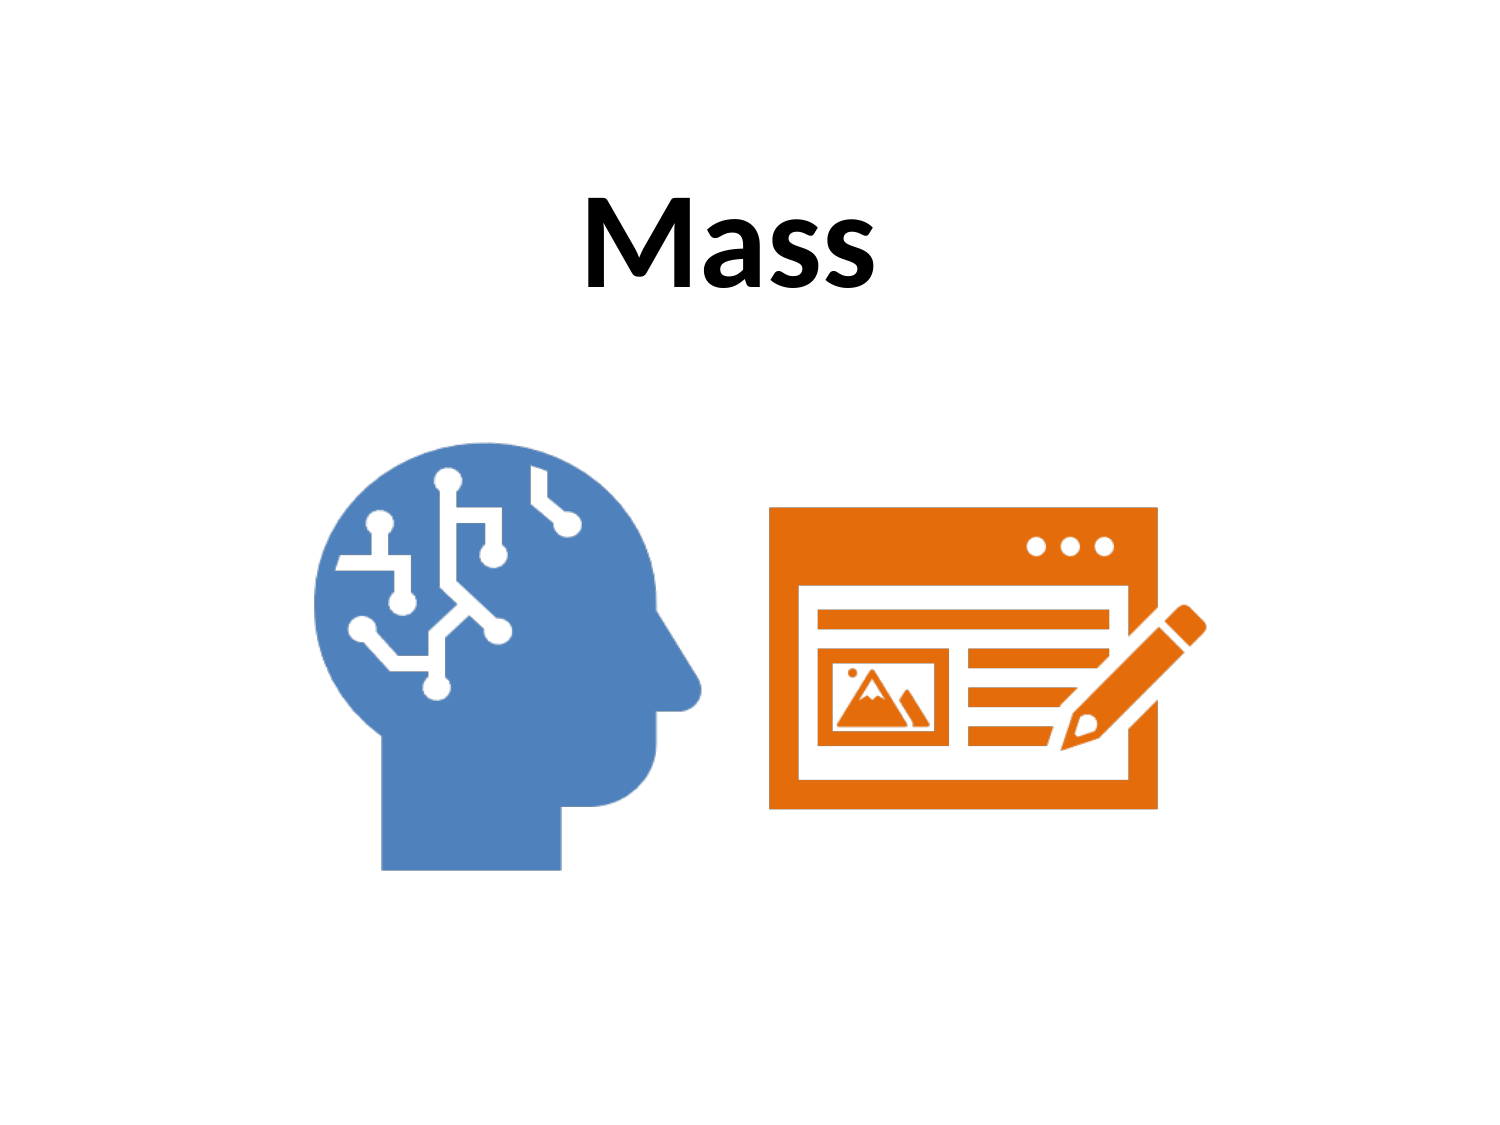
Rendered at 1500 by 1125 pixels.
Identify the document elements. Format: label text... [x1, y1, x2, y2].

text_box Mass [564, 142, 896, 323]
picture [749, 425, 1217, 892]
text_box [235, 404, 744, 913]
